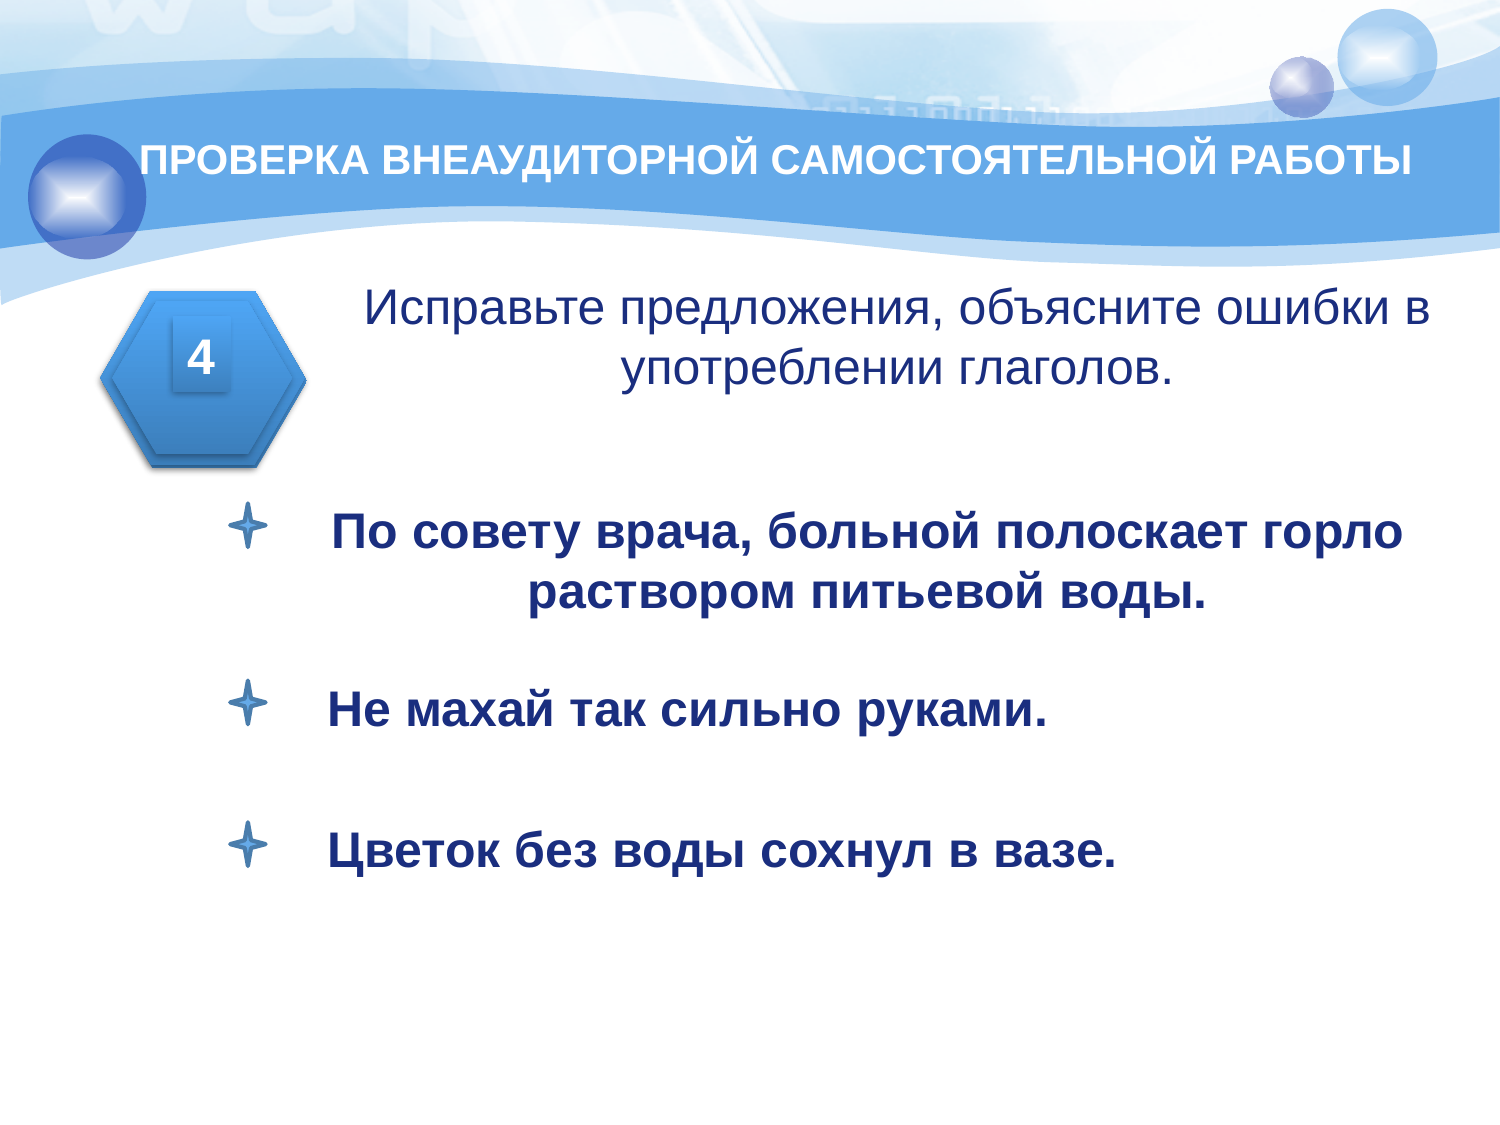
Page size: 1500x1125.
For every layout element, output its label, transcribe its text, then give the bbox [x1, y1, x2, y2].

text_box [228, 501, 268, 550]
text_box [228, 820, 268, 869]
text_box По совету врача, больной полоскает горло раствором питьевой воды. [277, 491, 1459, 627]
text_box Не махай так сильно руками. [312, 668, 1435, 744]
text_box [100, 290, 308, 469]
picture [0, 0, 1500, 113]
text_box Цветок без воды сохнул в вазе. [312, 810, 1447, 886]
text_box [228, 678, 268, 727]
text_box ПРОВЕРКА ВНЕАУДИТОРНОЙ САМОСТОЯТЕЛЬНОЙ РАБОТЫ [123, 125, 1471, 191]
text_box Исправьте предложения, объясните ошибки в употреблении глаголов. [295, 267, 1500, 402]
